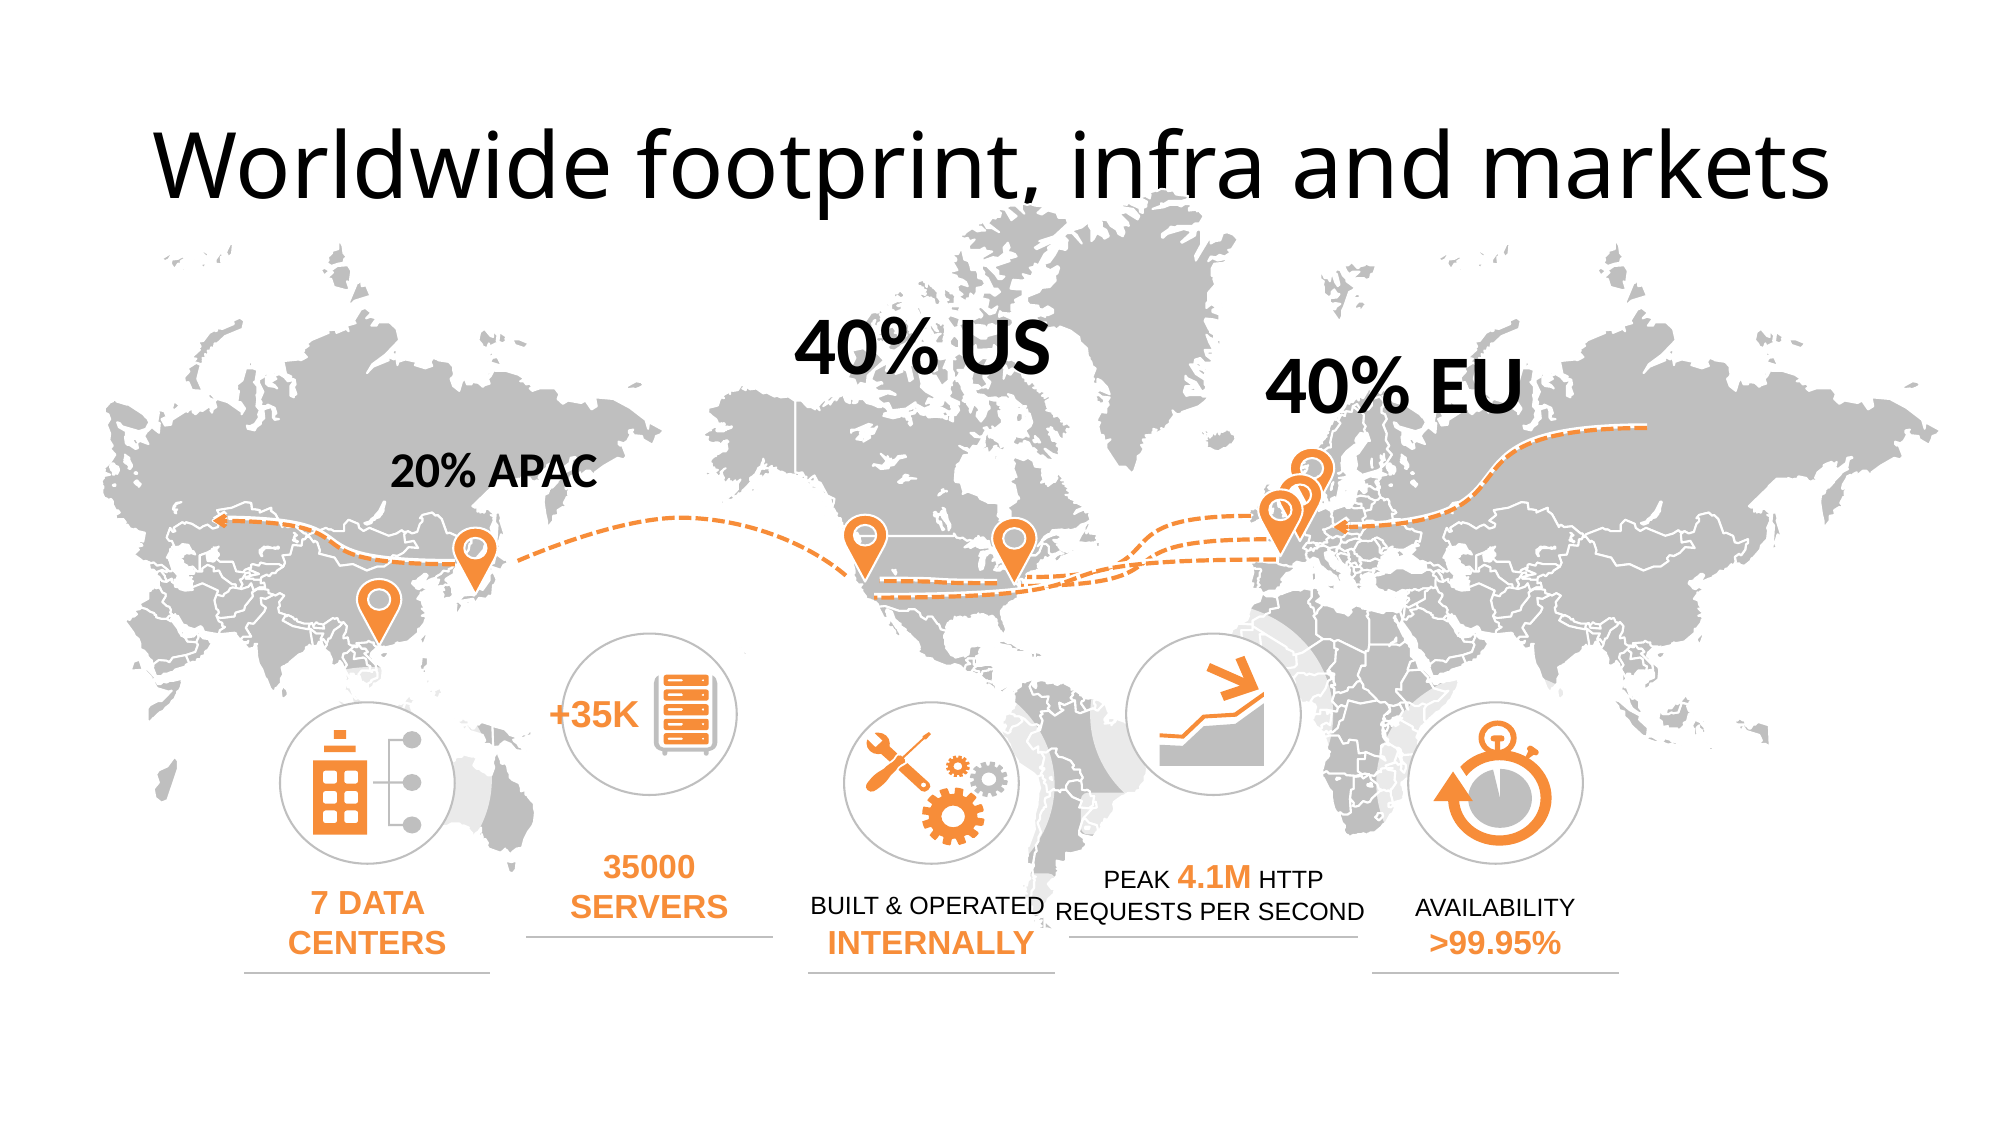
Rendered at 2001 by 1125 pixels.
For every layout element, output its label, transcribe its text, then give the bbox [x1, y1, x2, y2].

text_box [100, 188, 1941, 973]
title Worldwide footprint, infra and markets [137, 59, 1863, 188]
